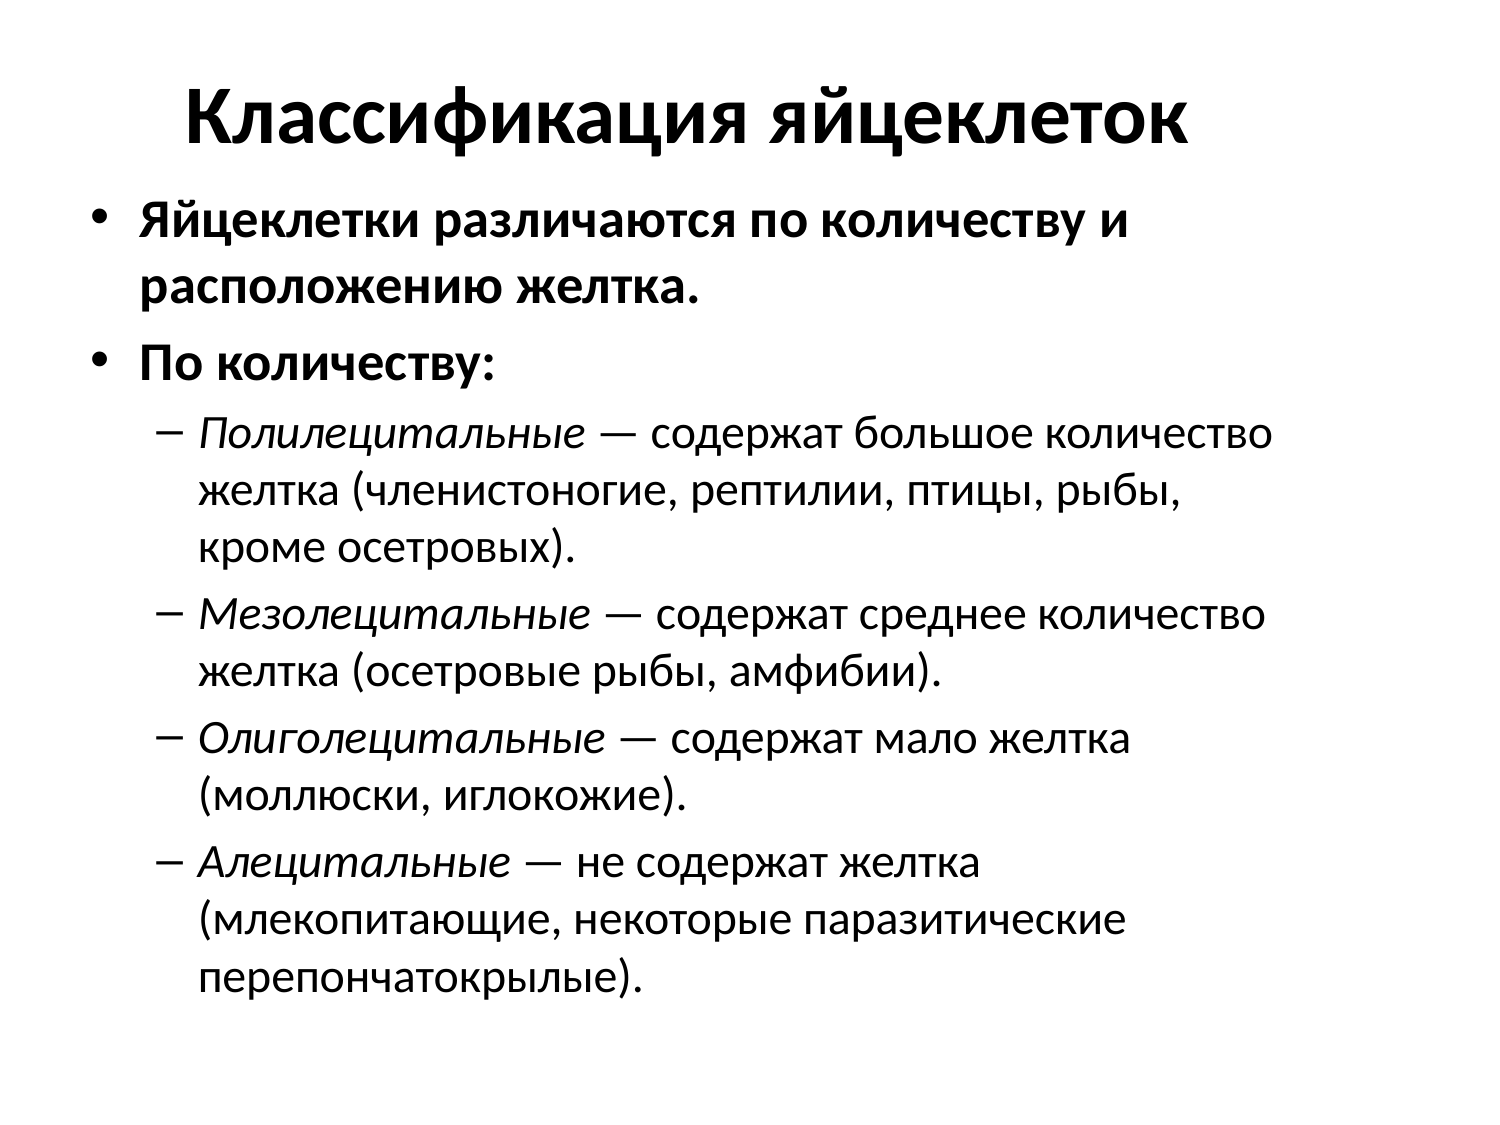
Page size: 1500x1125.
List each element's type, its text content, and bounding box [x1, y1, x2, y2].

title Классификация яйцеклеток [75, 45, 1300, 175]
list Яйцеклетки различаются по количеству и расположению желтка. По количеству: Полилецитальные — содержат большое количество желтка (членистоногие, рептилии, птицы, рыбы, кроме осетровых). Мезолецитальные — содержат среднее количество желтка (осетровые рыбы, амфибии). Олиголецитальные — содержат мало желтка (моллюски, иглокожие). Алецитальные — не содержат желтка (млекопитающие, некоторые паразитические перепончатокрылые). [75, 175, 1300, 1062]
